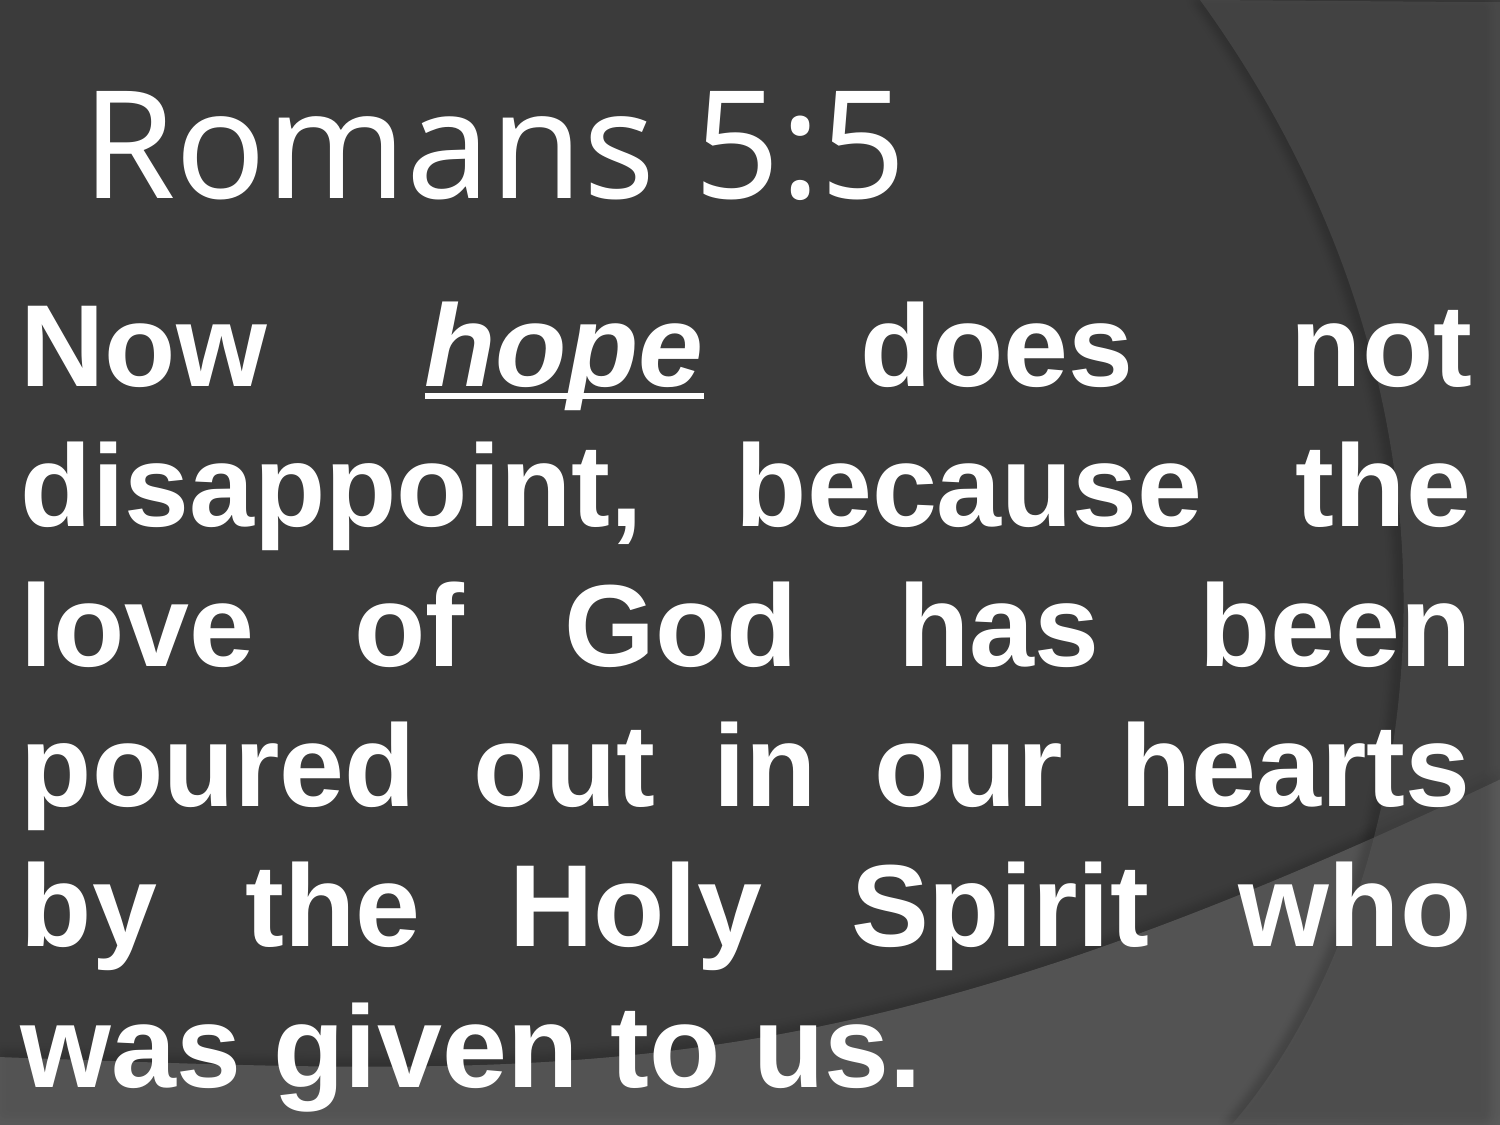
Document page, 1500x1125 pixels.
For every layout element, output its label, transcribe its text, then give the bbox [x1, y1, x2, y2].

title Romans 5:5 [75, 45, 1300, 233]
list Now hope does not disappoint, because the love of God has been poured out in our hearts by the Holy Spirit who was given to us. [0, 262, 1488, 1125]
